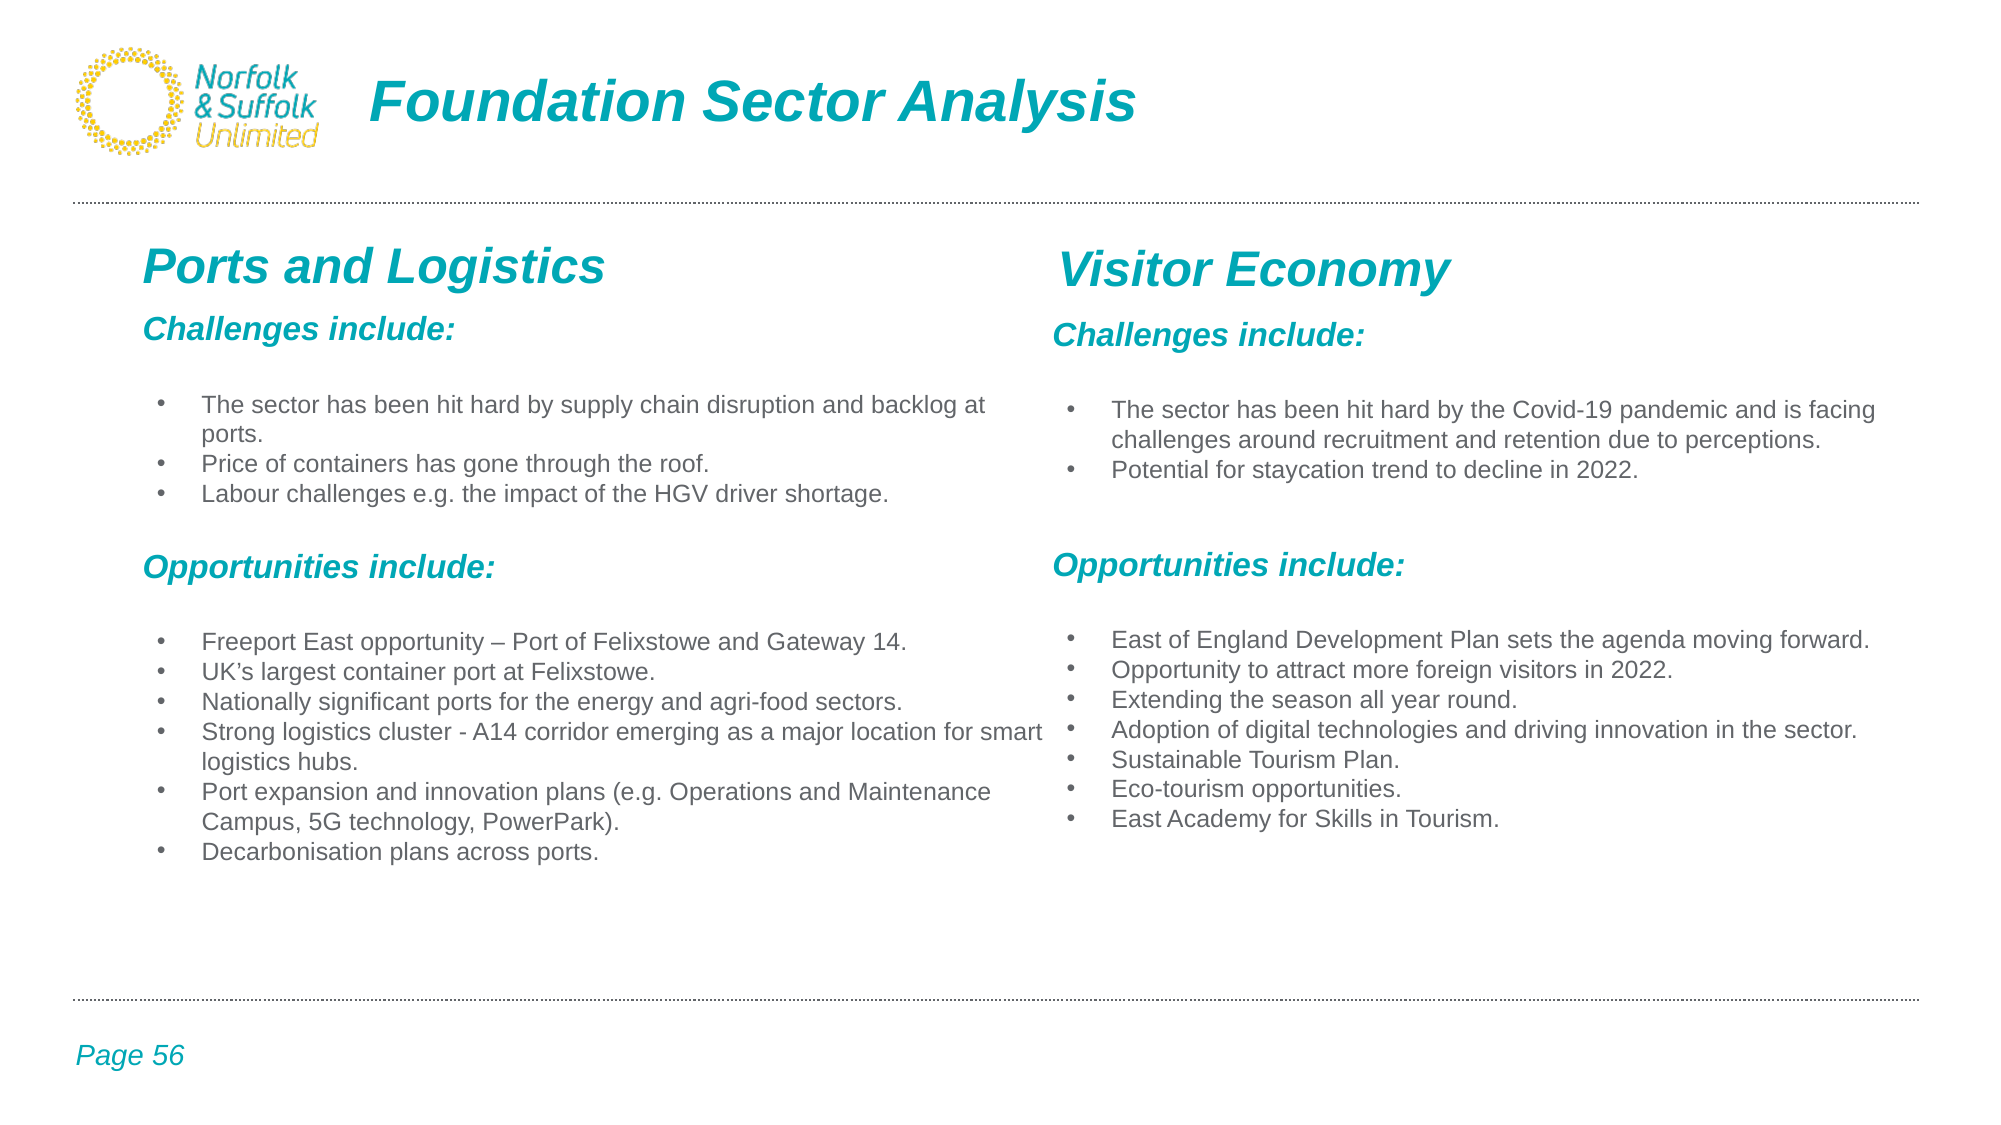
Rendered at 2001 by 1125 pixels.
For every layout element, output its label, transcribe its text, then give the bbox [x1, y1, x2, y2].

text_box Visitor Economy [1043, 235, 1749, 305]
text_box Ports and Logistics [127, 232, 791, 302]
text_box Opportunities include: East of England Development Plan sets the agenda moving forward. Opportunity to attract more foreign visitors in 2022. Extending the season all year round. Adoption of digital technologies and driving innovation in the sector. Sustainable Tourism Plan. Eco-tourism opportunities. East Academy for Skills in Tourism. [1037, 540, 1961, 841]
text_box Challenges include: The sector has been hit hard by the Covid-19 pandemic and is facing challenges around recruitment and retention due to perceptions. Potential for staycation trend to decline in 2022. [1037, 310, 1938, 492]
picture [0, 0, 407, 309]
title Foundation Sector Analysis [355, 64, 1961, 175]
text_box Opportunities include: Freeport East opportunity – Port of Felixstowe and Gateway 14. UK’s largest container port at Felixstowe. Nationally significant ports for the energy and agri-food sectors. Strong logistics cluster - A14 corridor emerging as a major location for smart logistics hubs. Port expansion and innovation plans (e.g. Operations and Maintenance Campus, 5G technology, PowerPark). Decarbonisation plans across ports. [127, 542, 1108, 873]
text_box Challenges include: The sector has been hit hard by supply chain disruption and backlog at ports. Price of containers has gone through the roof. Labour challenges e.g. the impact of the HGV driver shortage. [127, 304, 1010, 516]
